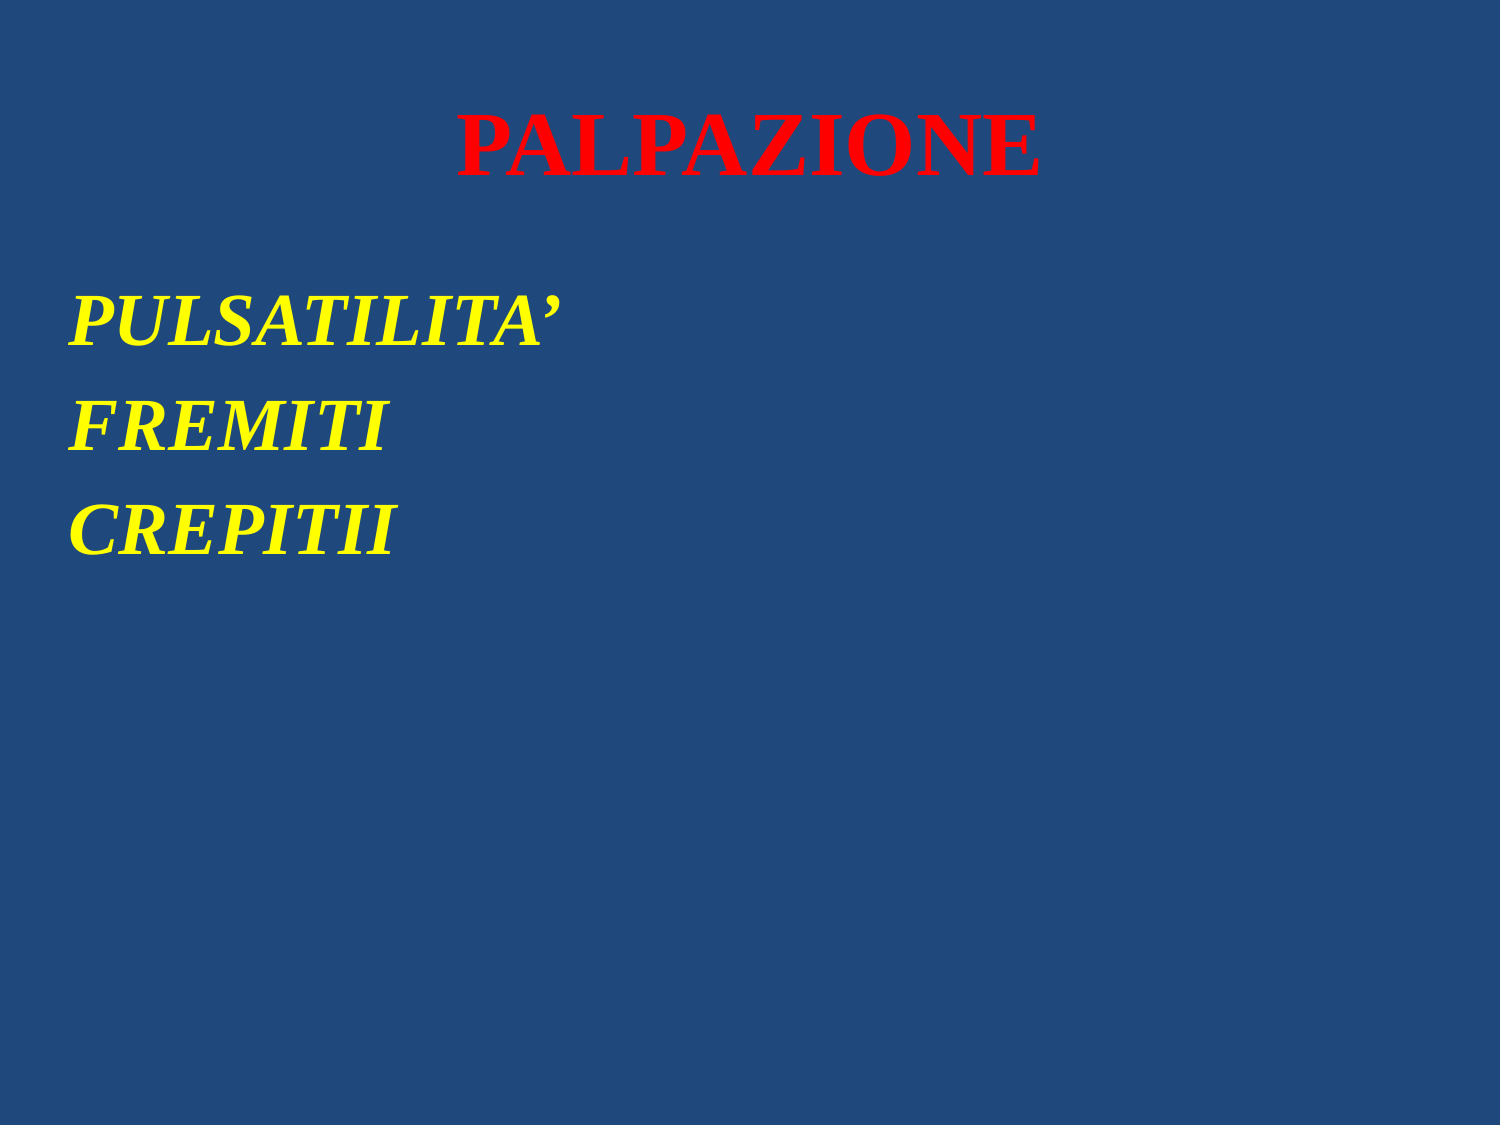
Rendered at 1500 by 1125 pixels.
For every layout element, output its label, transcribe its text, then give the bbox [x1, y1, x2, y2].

title PALPAZIONE [74, 44, 1426, 233]
list PULSATILITA’ FREMITI CREPITII [52, 262, 1471, 1006]
